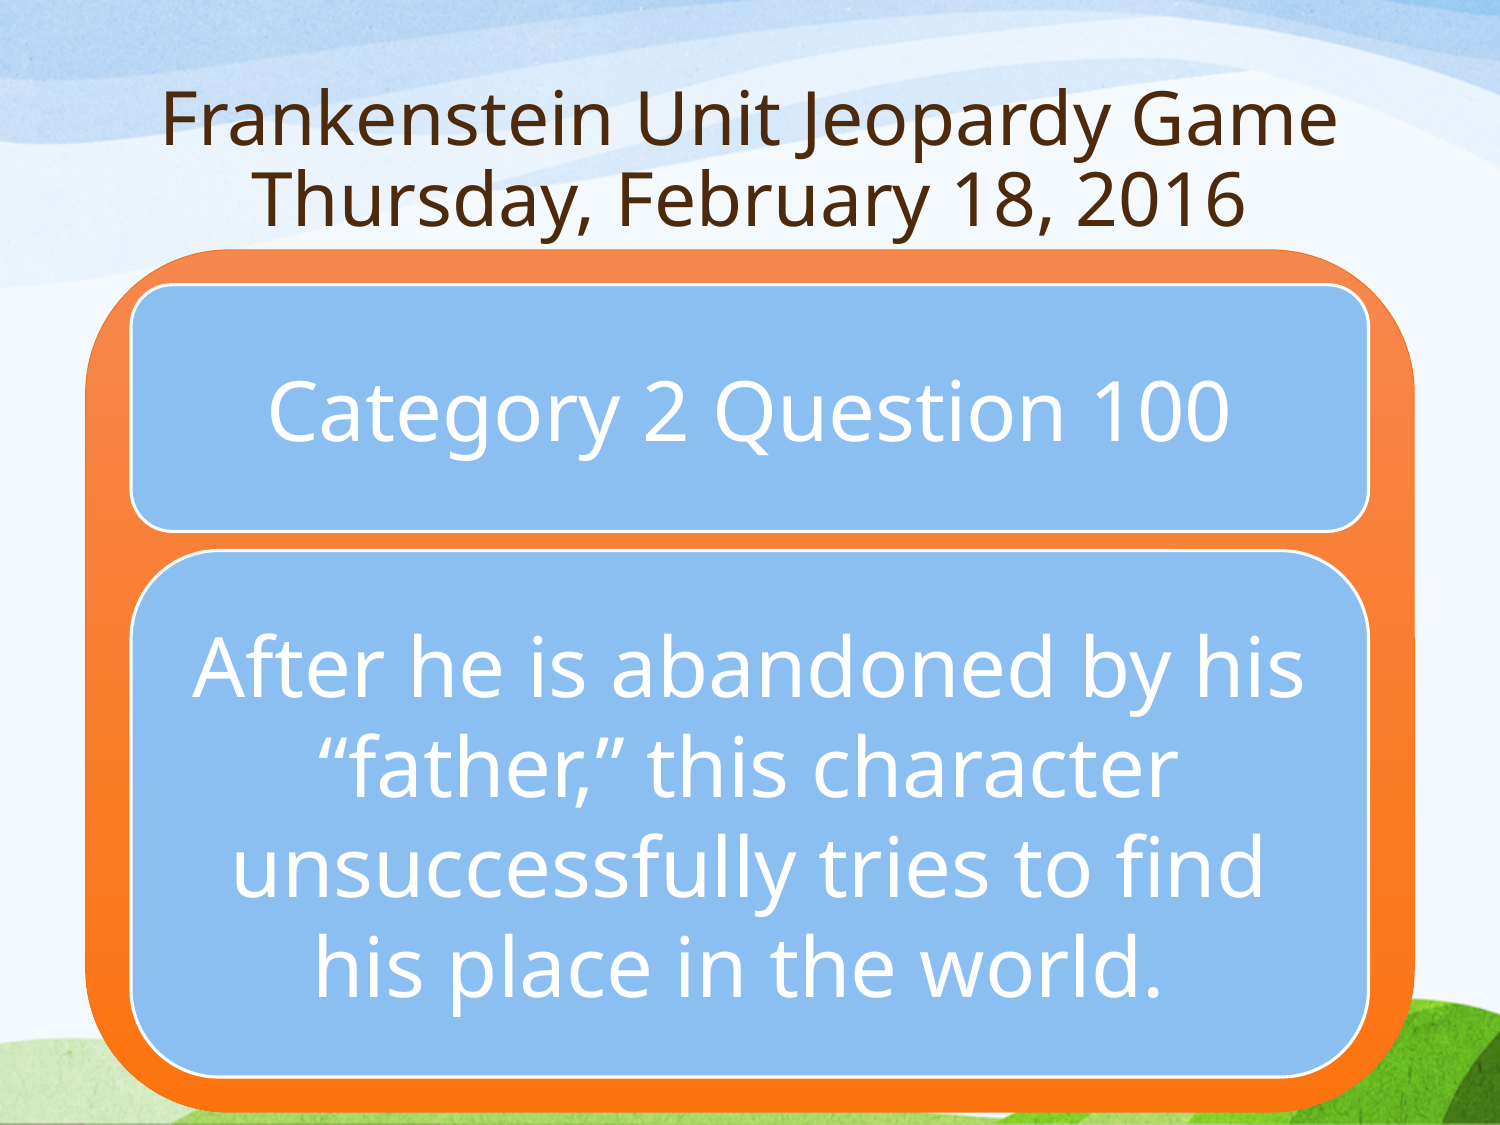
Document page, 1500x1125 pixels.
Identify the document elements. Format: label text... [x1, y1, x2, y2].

text_box [85, 249, 1415, 1113]
title Frankenstein Unit Jeopardy Game Thursday, February 18, 2016 [131, 50, 1369, 250]
picture [0, 0, 1500, 1125]
text_box After he is abandoned by his “father,” this character unsuccessfully tries to find his place in the world. [129, 548, 1371, 1079]
text_box Category 2 Question 100 [129, 283, 1371, 533]
